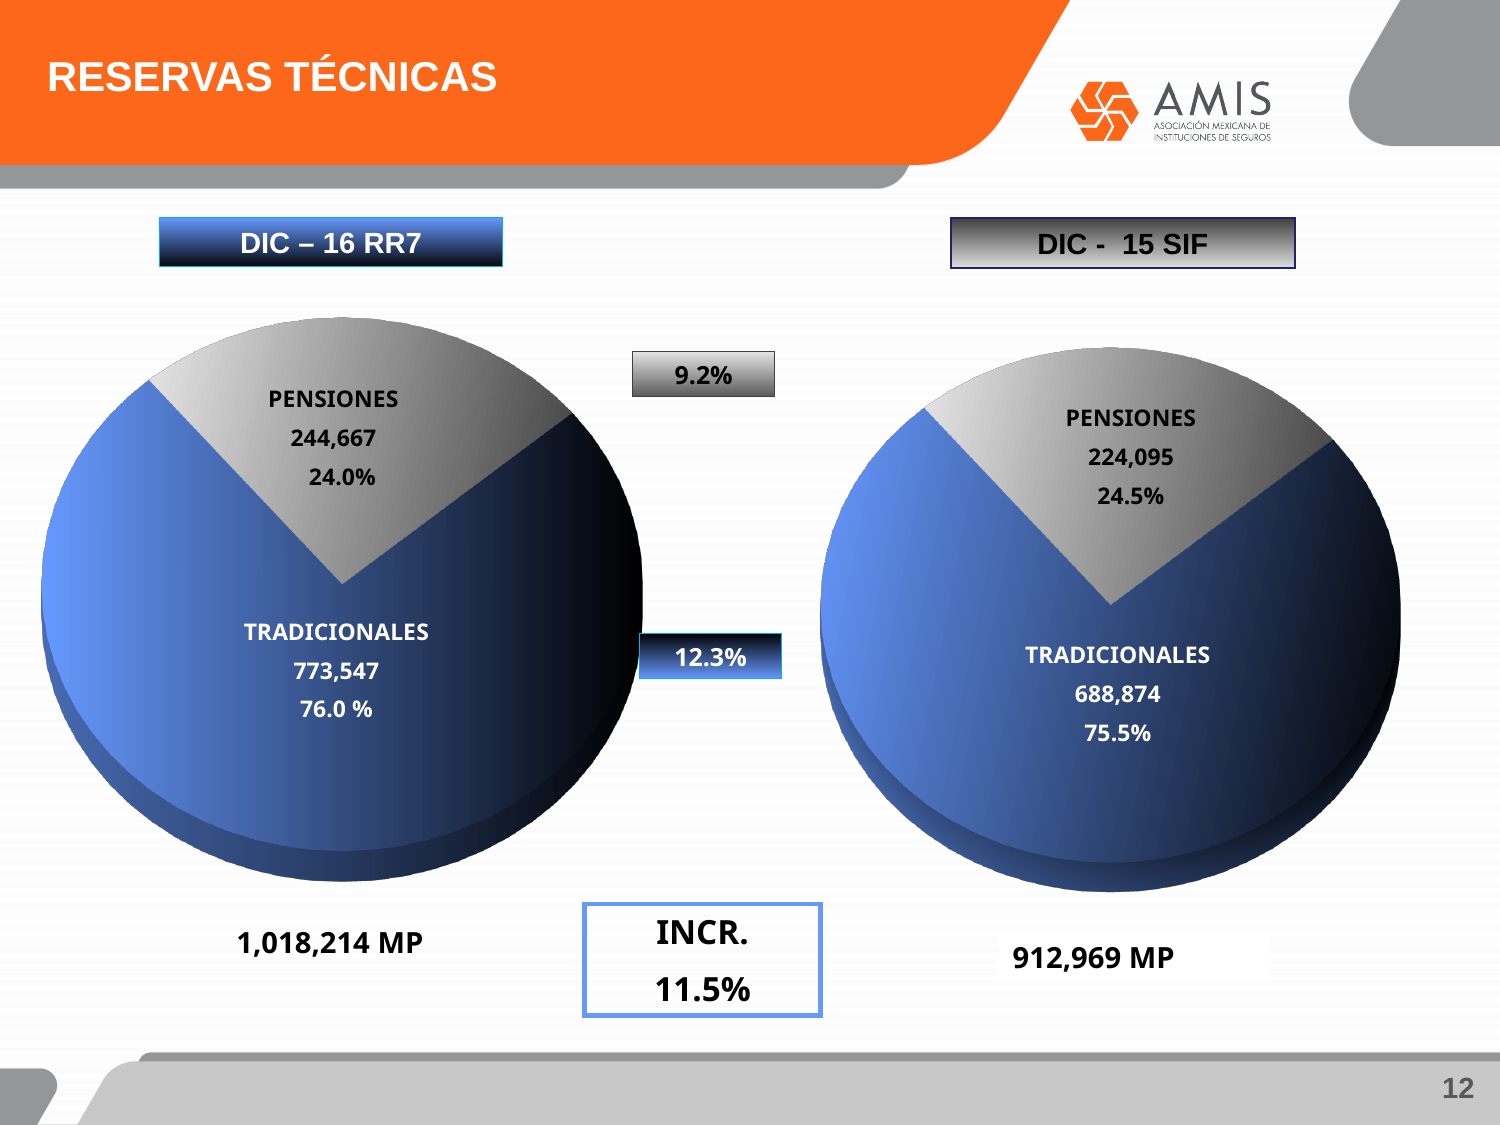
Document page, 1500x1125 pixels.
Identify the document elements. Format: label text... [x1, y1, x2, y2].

picture [0, 0, 1500, 1125]
slide_number 12 [1139, 1062, 1490, 1123]
text_box 9.2% [660, 351, 775, 397]
text_box INCR. 11.5% [584, 904, 821, 1016]
text_box 912,969 MP [998, 953, 1270, 982]
text_box RESERVAS TÉCNICAS [32, 42, 513, 108]
text_box DIC – 16 RR7 [159, 217, 503, 264]
chart [796, 277, 1424, 945]
text_box 1,018,214 MP [193, 941, 467, 967]
text_box 12.3% [660, 633, 782, 679]
text_box DIC - 15 SIF [950, 218, 1295, 268]
chart [29, 266, 656, 934]
